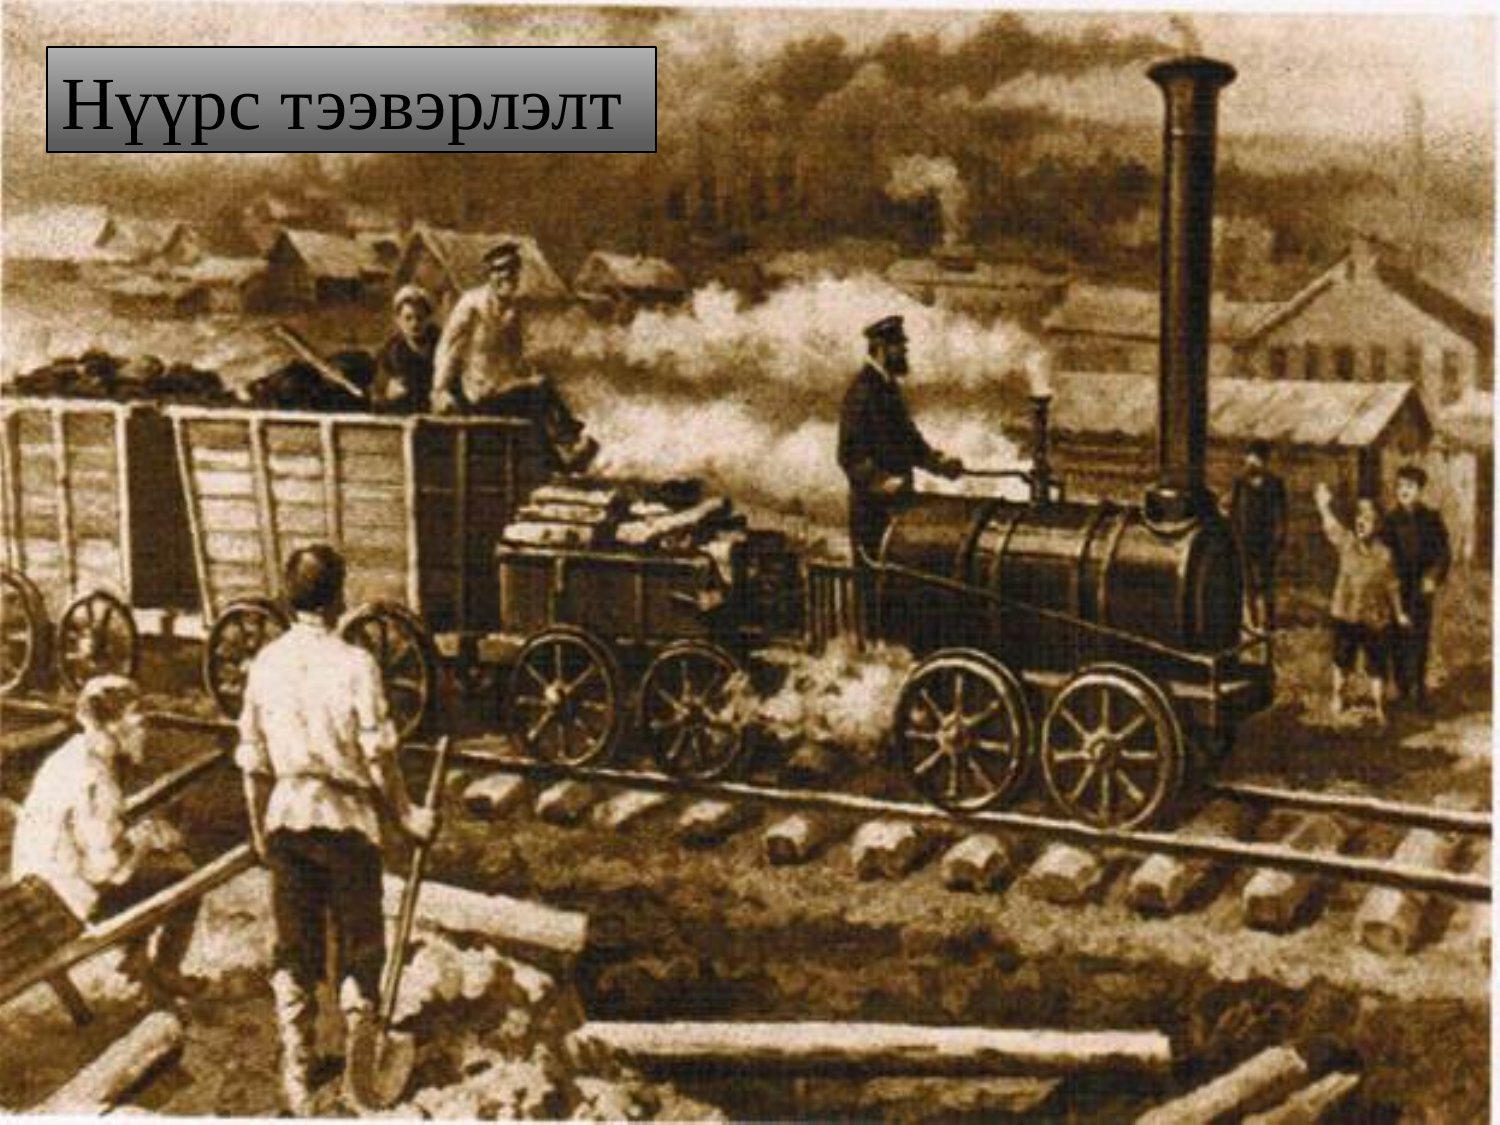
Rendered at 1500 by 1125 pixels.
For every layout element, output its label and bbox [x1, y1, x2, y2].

list [0, 0, 1500, 1125]
